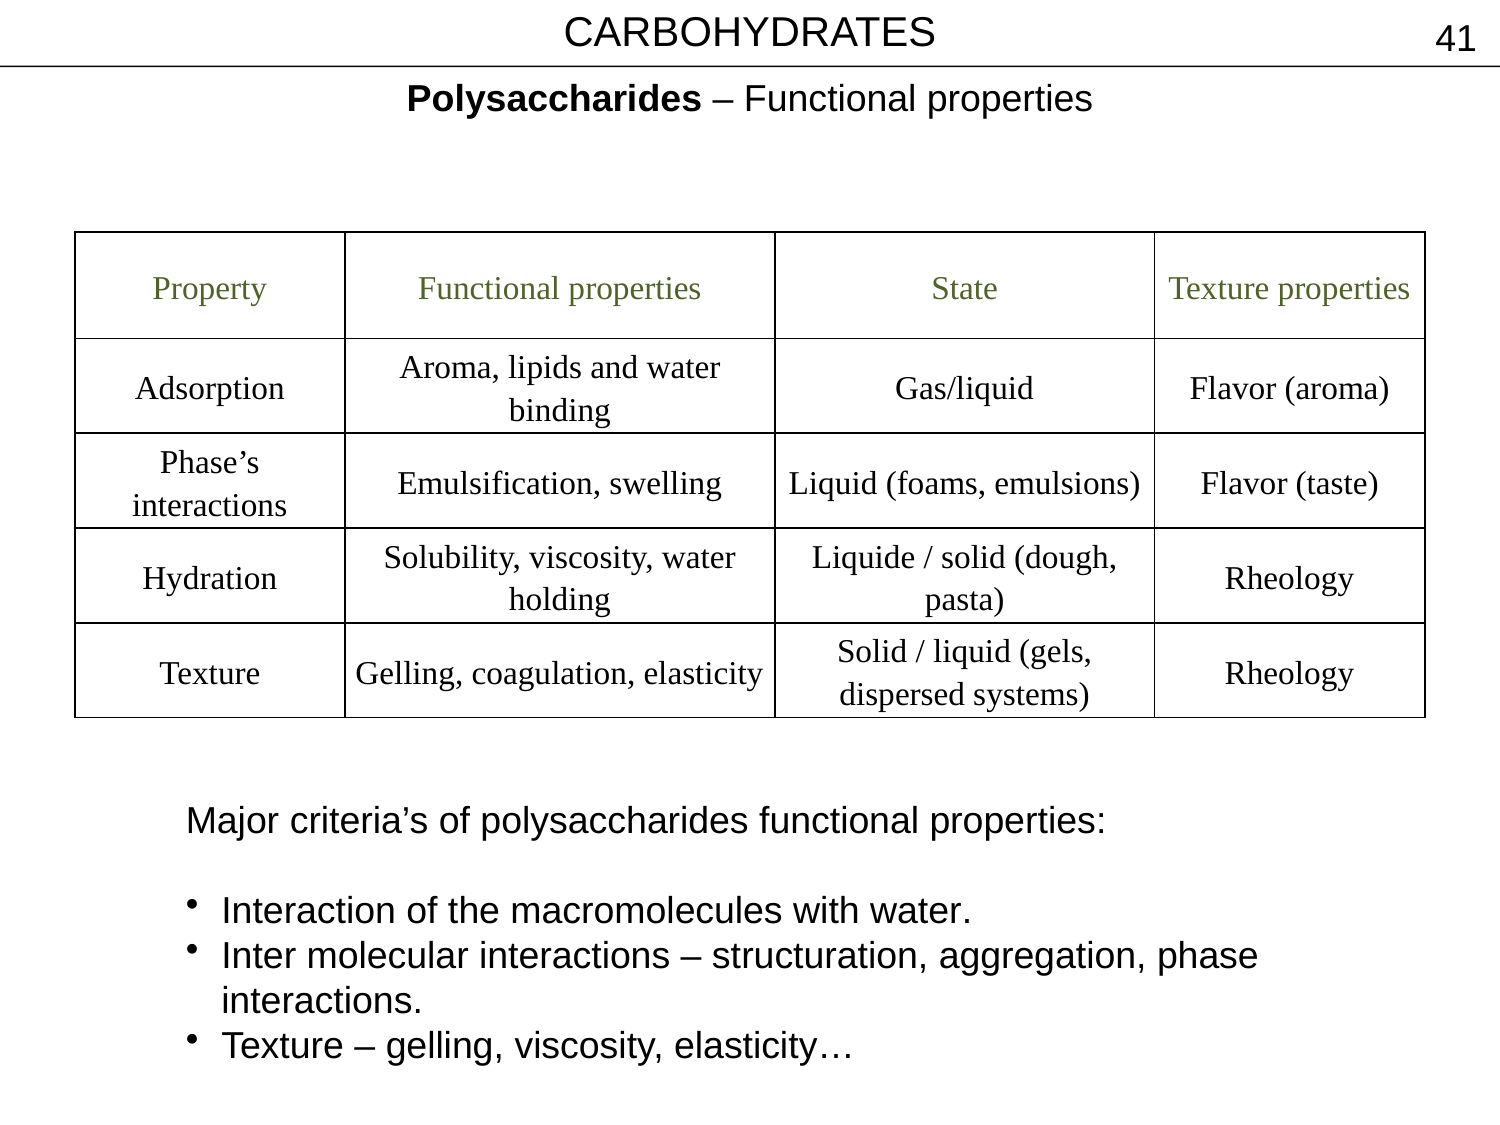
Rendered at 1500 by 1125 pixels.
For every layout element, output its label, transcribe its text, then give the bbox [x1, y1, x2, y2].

table_cell Texture [76, 624, 344, 717]
table_cell Flavor (taste) [1155, 434, 1424, 527]
table_cell Rheology [1155, 624, 1424, 717]
table_cell Solubility, viscosity, water holding [346, 529, 774, 622]
table_cell Liquide / solid (dough, pasta) [776, 529, 1154, 622]
table_cell Emulsification, swelling [346, 434, 774, 527]
table_cell Adsorption [76, 339, 344, 432]
table_header State [776, 233, 1154, 338]
table_cell Gelling, coagulation, elasticity [346, 624, 774, 717]
table_cell Aroma, lipids and water binding [346, 339, 774, 432]
text_box 41 [1420, 6, 1492, 66]
text_box CARBOHYDRATES [548, 0, 952, 63]
table_cell Flavor (aroma) [1155, 339, 1424, 432]
text_box Major criteria’s of polysaccharides functional properties: Interaction of the macromolecules with water. Inter molecular interactions – structuration, aggregation, phase interactions. Texture – gelling, viscosity, elasticity… [171, 788, 1389, 1074]
table_cell Rheology [1155, 529, 1424, 622]
table_cell Phase’s interactions [76, 434, 344, 527]
table_header Property [76, 233, 344, 338]
text_box Polysaccharides – Functional properties [391, 66, 1109, 127]
table_cell Gas/liquid [776, 339, 1154, 432]
table_cell Solid / liquid (gels, dispersed systems) [776, 624, 1154, 717]
table_header Functional properties [346, 233, 774, 338]
table_cell Liquid (foams, emulsions) [776, 434, 1154, 527]
table_cell Hydration [76, 529, 344, 622]
table_header Texture properties [1155, 233, 1424, 338]
